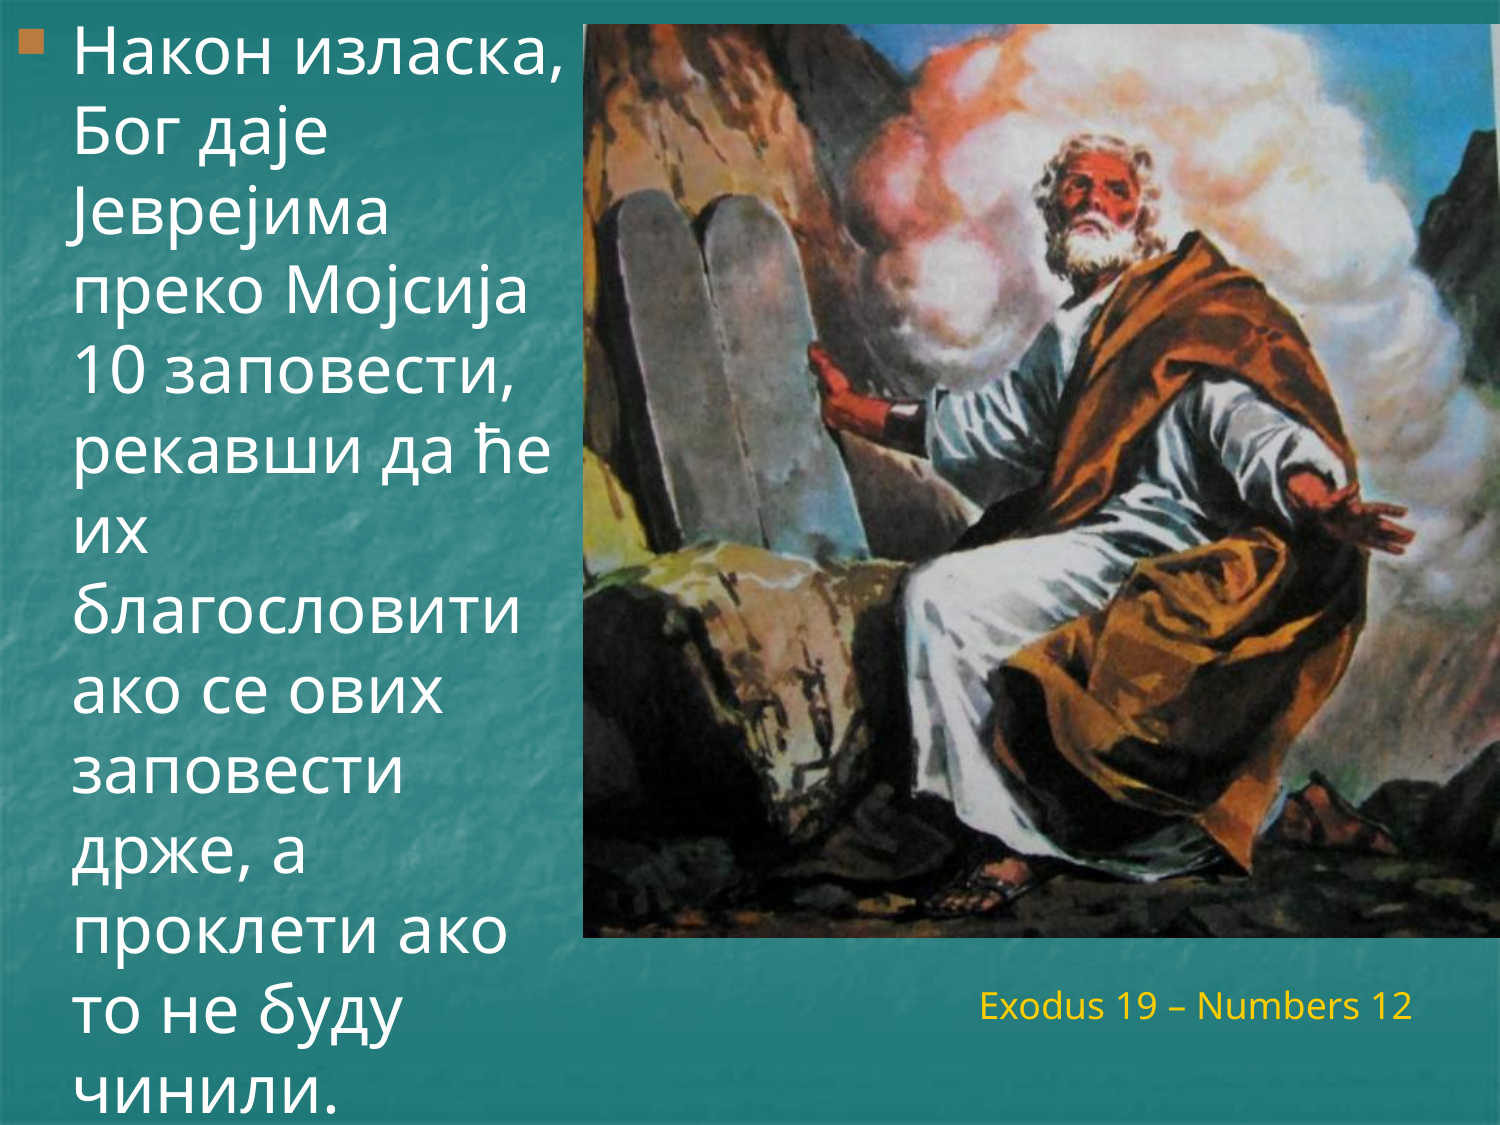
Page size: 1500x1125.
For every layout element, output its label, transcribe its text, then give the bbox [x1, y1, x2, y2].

picture [583, 24, 1500, 939]
list Након изласка, Бог даје Јеврејима преко Мојсија 10 заповести, рекавши да ће их благословити ако се ових заповести држе, а проклети ако то не буду чинили. [0, 0, 588, 676]
text_box Exodus 19 – Numbers 12 [963, 974, 1429, 1035]
